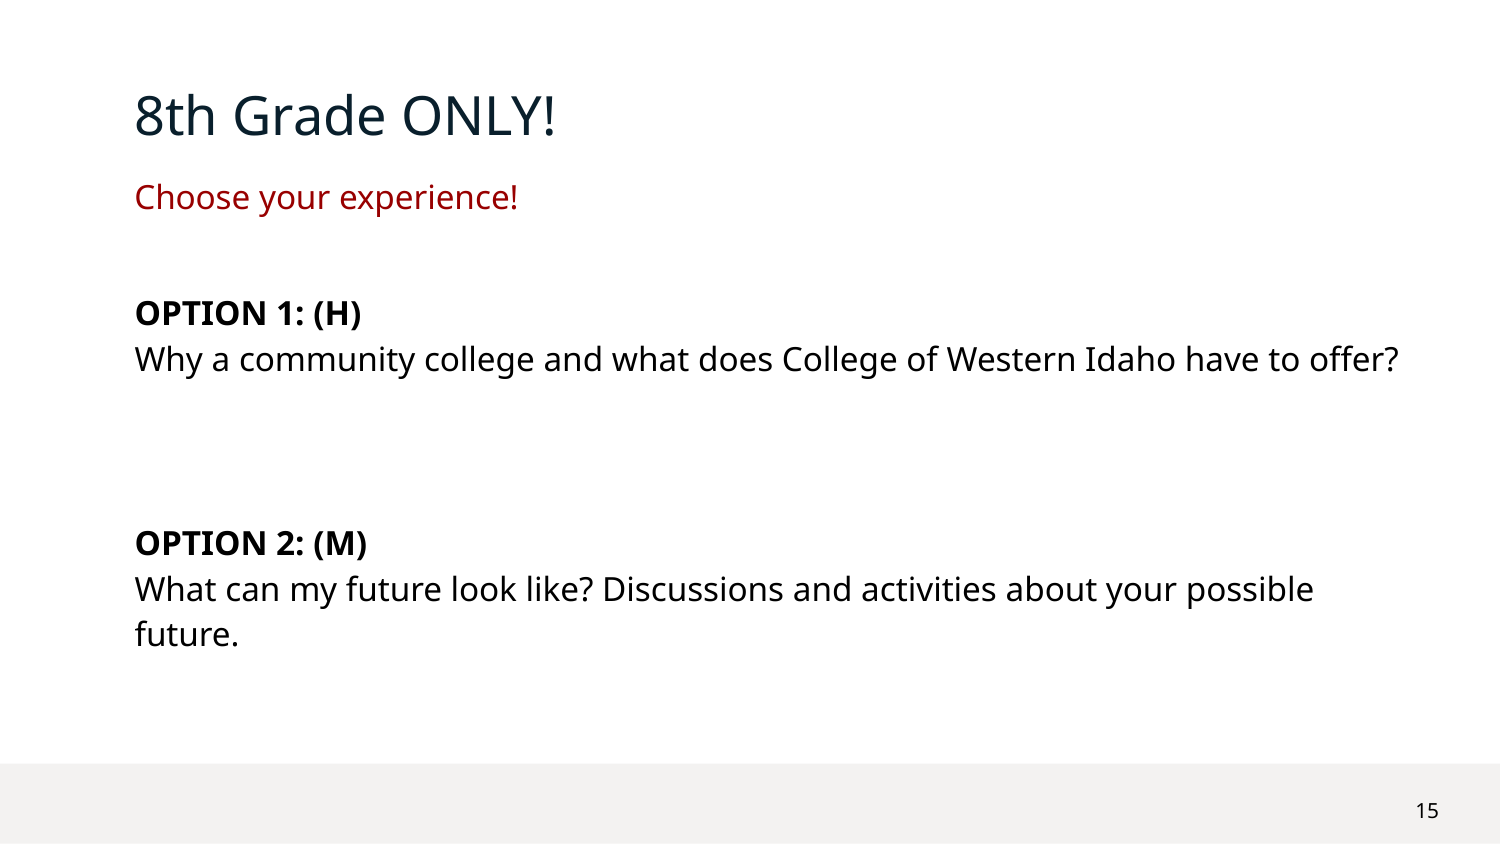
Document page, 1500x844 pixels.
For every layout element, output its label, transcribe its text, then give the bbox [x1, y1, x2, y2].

list OPTION 1: (H) Why a community college and what does College of Western Idaho have to offer? OPTION 2: (M) What can my future look like? Discussions and activities about your possible future. [119, 271, 1426, 643]
title 8th Grade ONLY! [119, 66, 1381, 155]
slide_number ‹#› [1400, 779, 1491, 844]
subtitle Choose your experience! [119, 161, 1364, 219]
